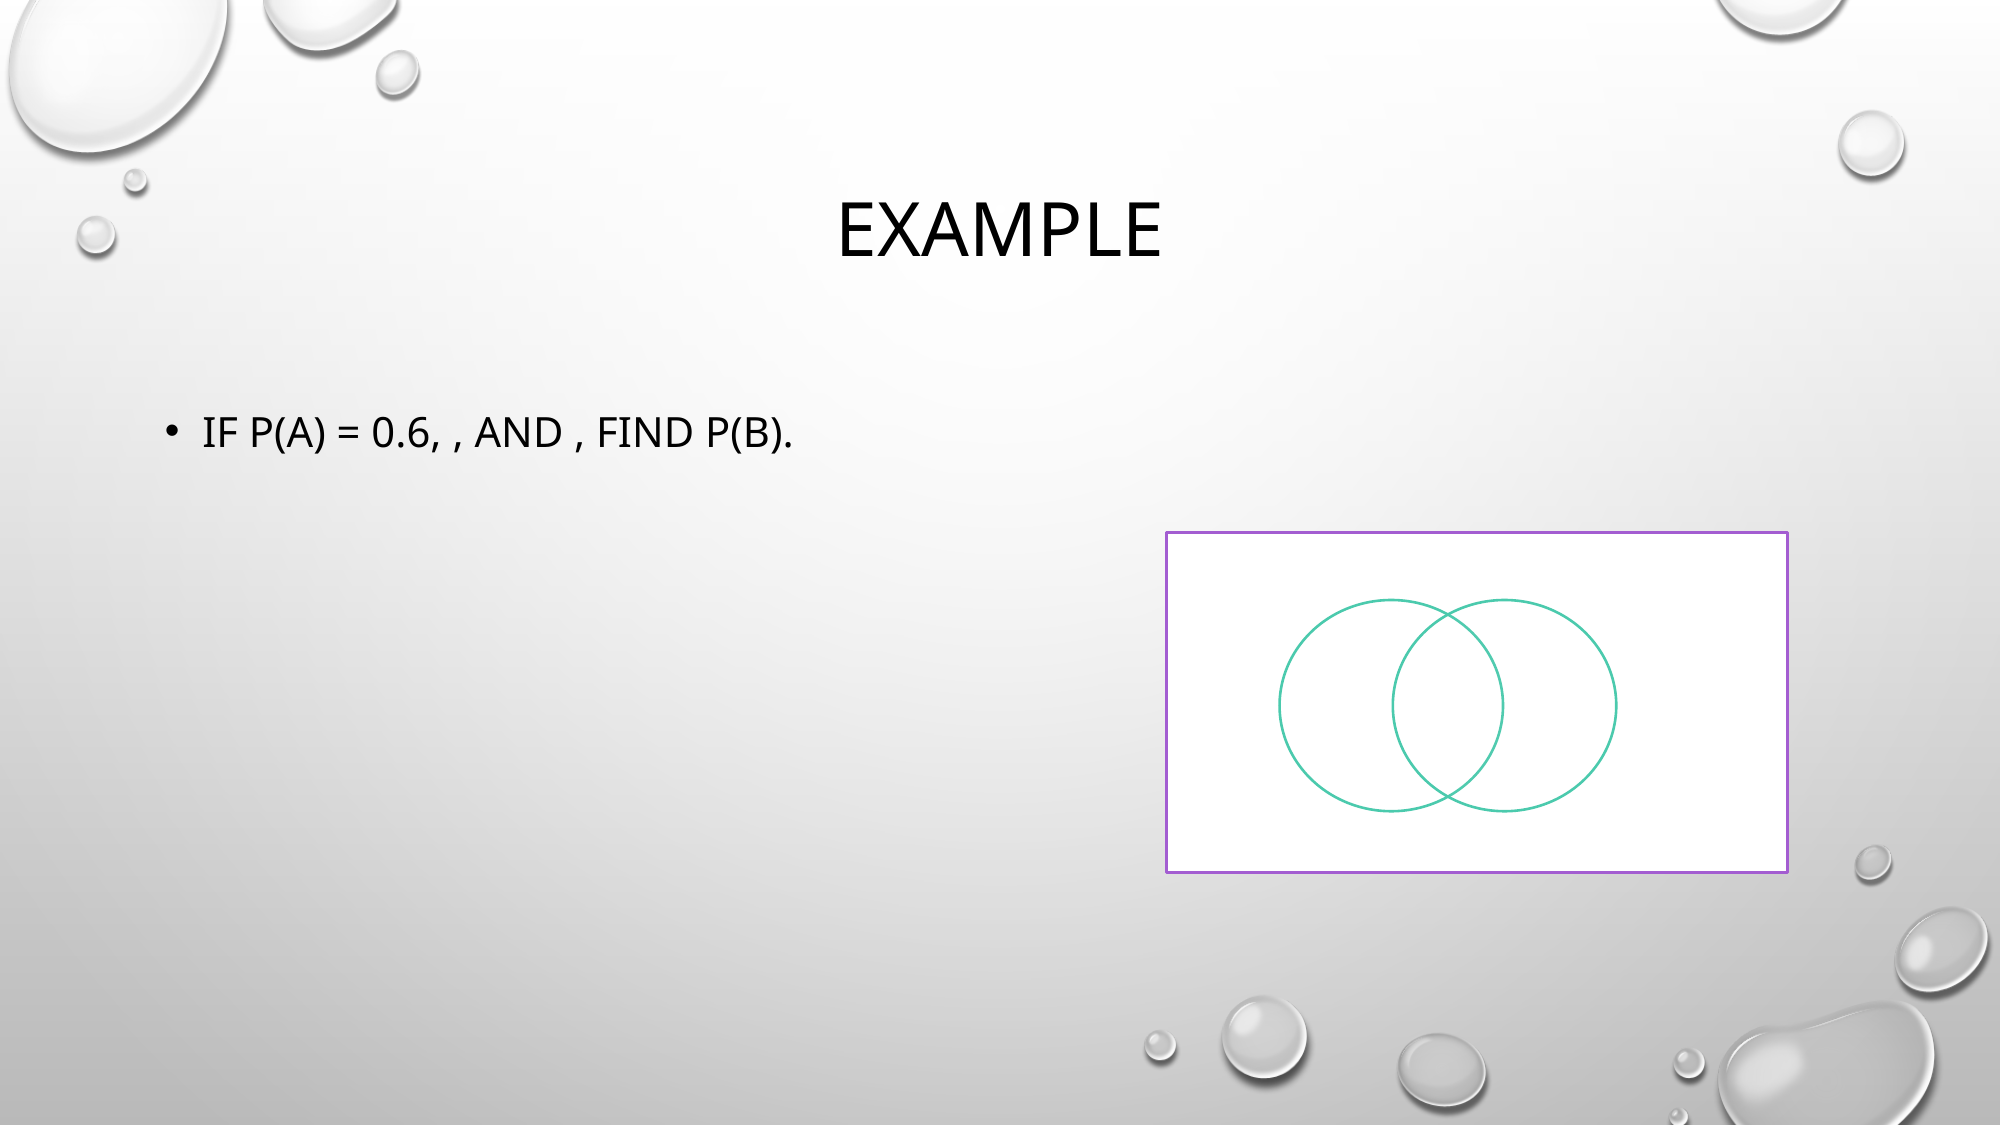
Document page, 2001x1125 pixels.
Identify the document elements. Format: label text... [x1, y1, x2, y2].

text_box [1278, 598, 1448, 813]
text_box [1165, 531, 1789, 874]
text_box [1391, 598, 1618, 813]
title Example [149, 101, 1851, 364]
picture [0, 0, 2000, 1125]
